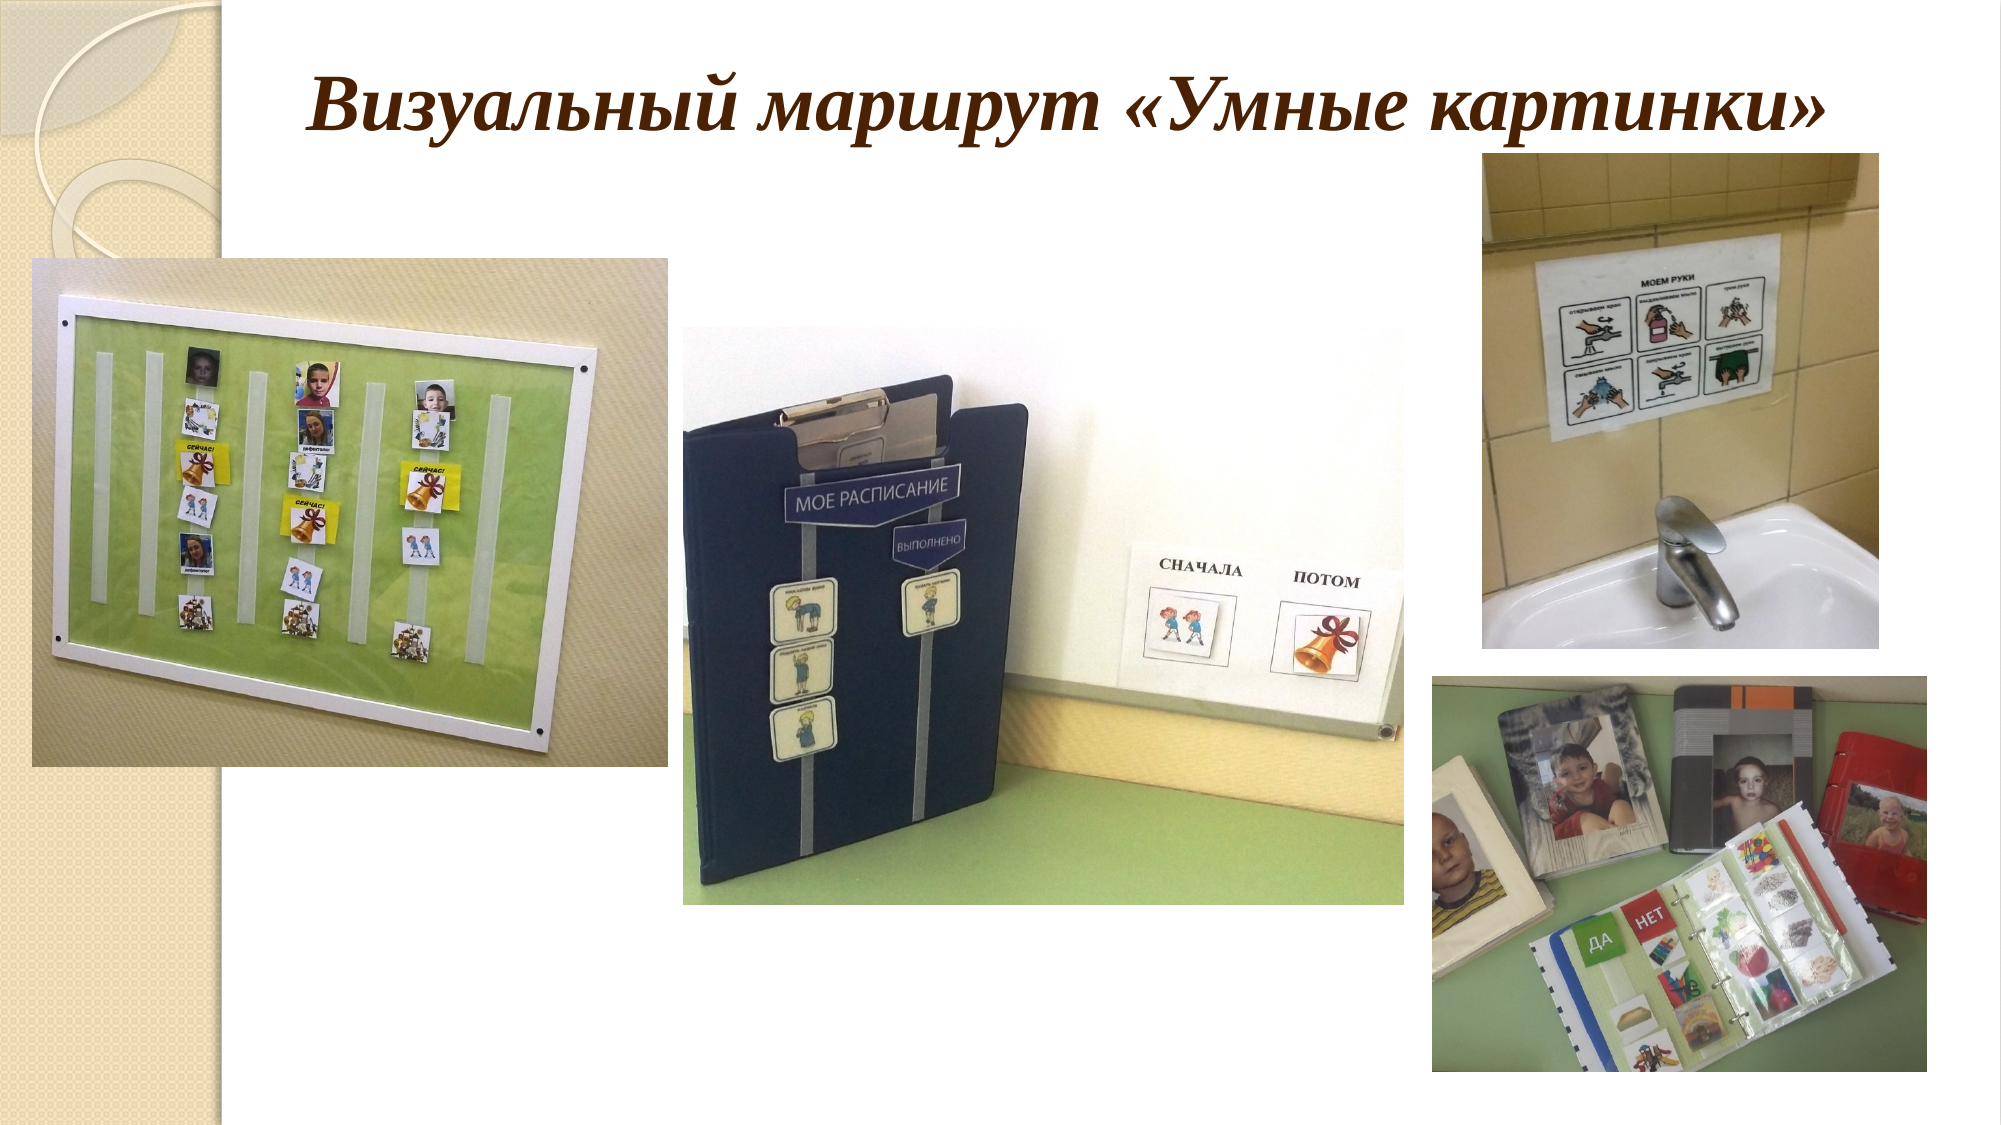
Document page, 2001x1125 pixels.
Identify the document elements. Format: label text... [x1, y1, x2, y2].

picture [1482, 153, 1879, 649]
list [32, 258, 668, 767]
picture [1432, 675, 1928, 1073]
picture [682, 327, 1405, 905]
title Визуальный маршрут «Умные картинки» [137, 0, 2000, 196]
